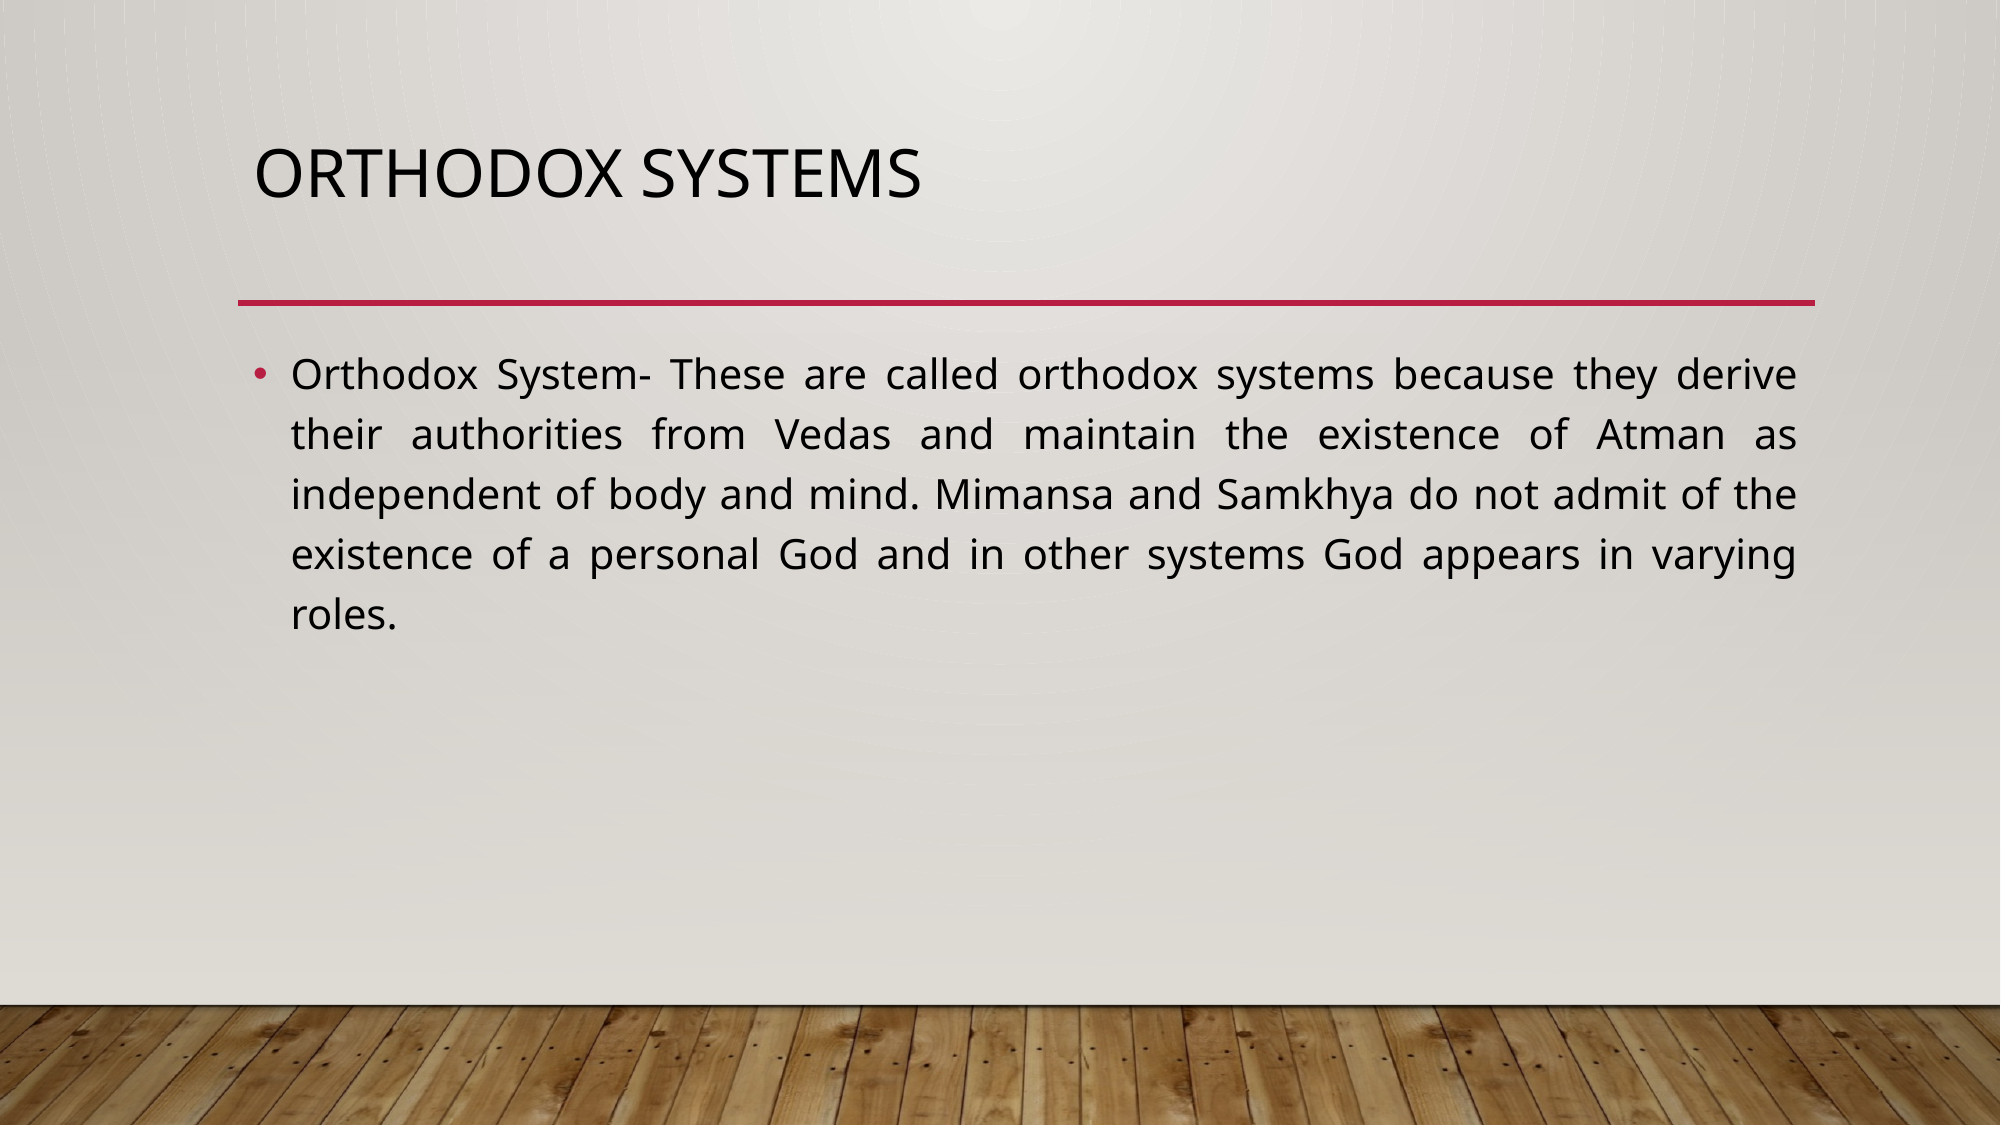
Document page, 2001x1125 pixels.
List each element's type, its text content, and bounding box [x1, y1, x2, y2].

picture [0, 1005, 2000, 1125]
list Orthodox System- These are called orthodox systems because they derive their authorities from Vedas and maintain the existence of Atman as independent of body and mind. Mimansa and Samkhya do not admit of the existence of a personal God and in other systems God appears in varying roles. [238, 330, 1814, 897]
title ORTHODOX SYSTEMS [238, 131, 1814, 305]
